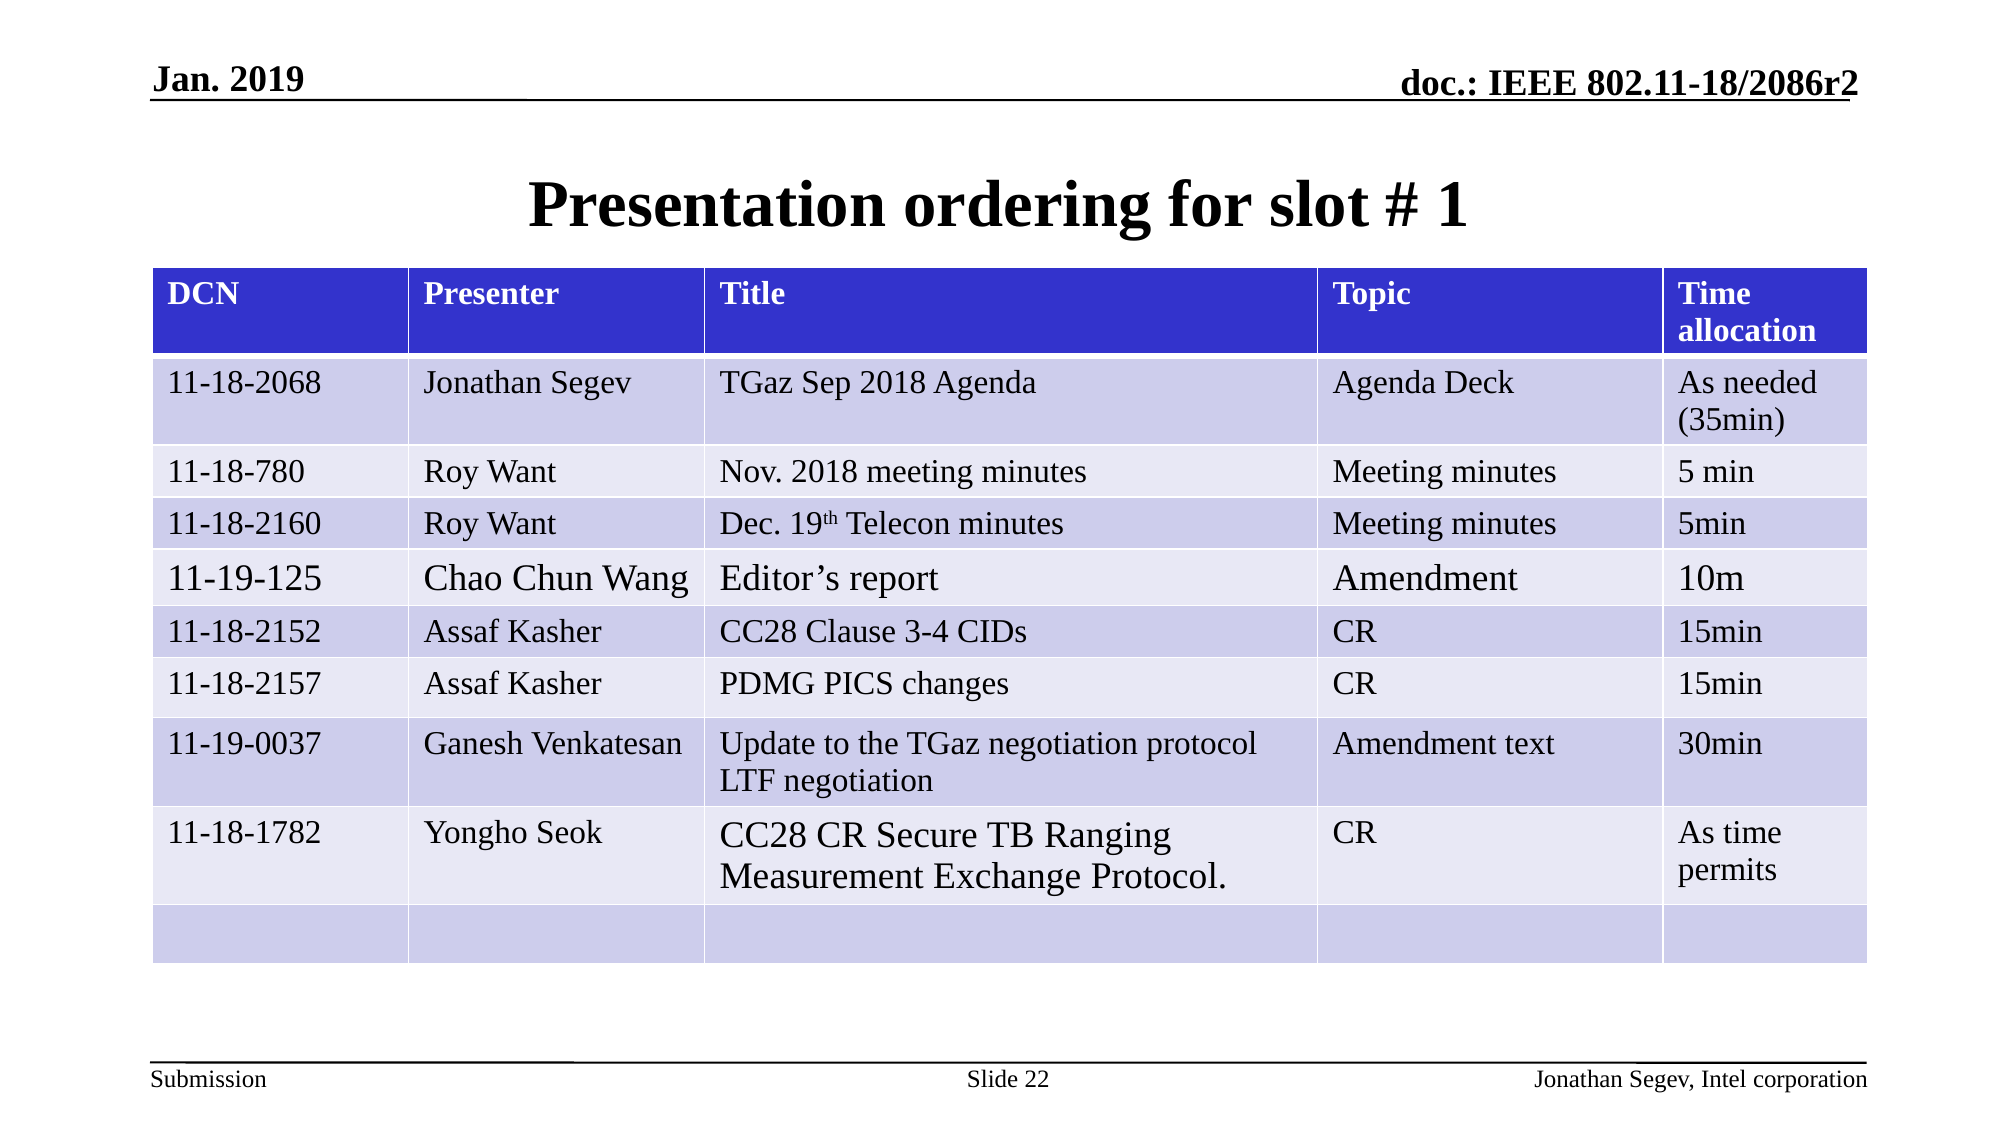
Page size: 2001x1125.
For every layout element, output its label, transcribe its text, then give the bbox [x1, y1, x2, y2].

table_cell [153, 905, 408, 963]
table_cell Ganesh Venkatesan [409, 718, 704, 806]
table_cell Meeting minutes [1318, 498, 1662, 548]
table_cell 11-18-1782 [153, 807, 408, 904]
table_cell 5min [1664, 498, 1867, 548]
table_cell As time permits [1664, 807, 1867, 904]
table_cell Roy Want [409, 446, 704, 496]
table_cell Roy Want [409, 498, 704, 548]
table_cell 15min [1664, 658, 1867, 717]
table_cell Assaf Kasher [409, 606, 704, 657]
table_cell 15min [1664, 606, 1867, 657]
table_cell [1664, 905, 1867, 963]
table_cell Jonathan Segev [409, 359, 704, 444]
table_cell 10m [1664, 550, 1867, 605]
slide_number Slide 22 [950, 1061, 1067, 1123]
table_header Time allocation [1664, 268, 1867, 353]
table_cell As needed (35min) [1664, 359, 1867, 444]
table_header Presenter [409, 268, 704, 353]
table_cell [409, 905, 704, 963]
title Presentation ordering for slot # 1 [149, 112, 1850, 288]
table_cell Amendment [1318, 550, 1662, 605]
table_cell Update to the TGaz negotiation protocol LTF negotiation [705, 718, 1317, 806]
table_cell Editor’s report [705, 550, 1317, 605]
table_cell Amendment text [1318, 718, 1662, 806]
table_cell CR [1318, 658, 1662, 717]
table_cell Yongho Seok [409, 807, 704, 904]
table_cell 11-19-0037 [153, 718, 408, 806]
table_cell CC28 Clause 3-4 CIDs [705, 606, 1317, 657]
table_cell Nov. 2018 meeting minutes [705, 446, 1317, 496]
table_cell [1318, 905, 1662, 963]
table_cell 11-18-2068 [153, 359, 408, 444]
table_cell CR [1318, 606, 1662, 657]
table_cell CC28 CR Secure TB Ranging Measurement Exchange Protocol. [705, 807, 1317, 904]
table_cell CR [1318, 807, 1662, 904]
table_cell 11-19-125 [153, 550, 408, 605]
table_cell TGaz Sep 2018 Agenda [705, 359, 1317, 444]
table_header Title [705, 268, 1317, 353]
table_cell 5 min [1664, 446, 1867, 496]
table_cell 11-18-780 [153, 446, 408, 496]
table_cell 11-18-2152 [153, 606, 408, 657]
table_cell 30min [1664, 718, 1867, 806]
table_header Topic [1318, 268, 1662, 353]
footer Jonathan Segev, Intel corporation [1171, 1061, 1869, 1093]
table_header DCN [153, 268, 408, 353]
table_cell Chao Chun Wang [409, 550, 704, 605]
table_cell Assaf Kasher [409, 658, 704, 717]
table_cell [705, 905, 1317, 963]
table_cell Meeting minutes [1318, 446, 1662, 496]
table_cell Dec. 19th Telecon minutes [705, 498, 1317, 548]
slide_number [152, 54, 563, 100]
table_cell 11-18-2157 [153, 658, 408, 717]
table_cell 11-18-2160 [153, 498, 408, 548]
table_cell PDMG PICS changes [705, 658, 1317, 717]
table_cell Agenda Deck [1318, 359, 1662, 444]
